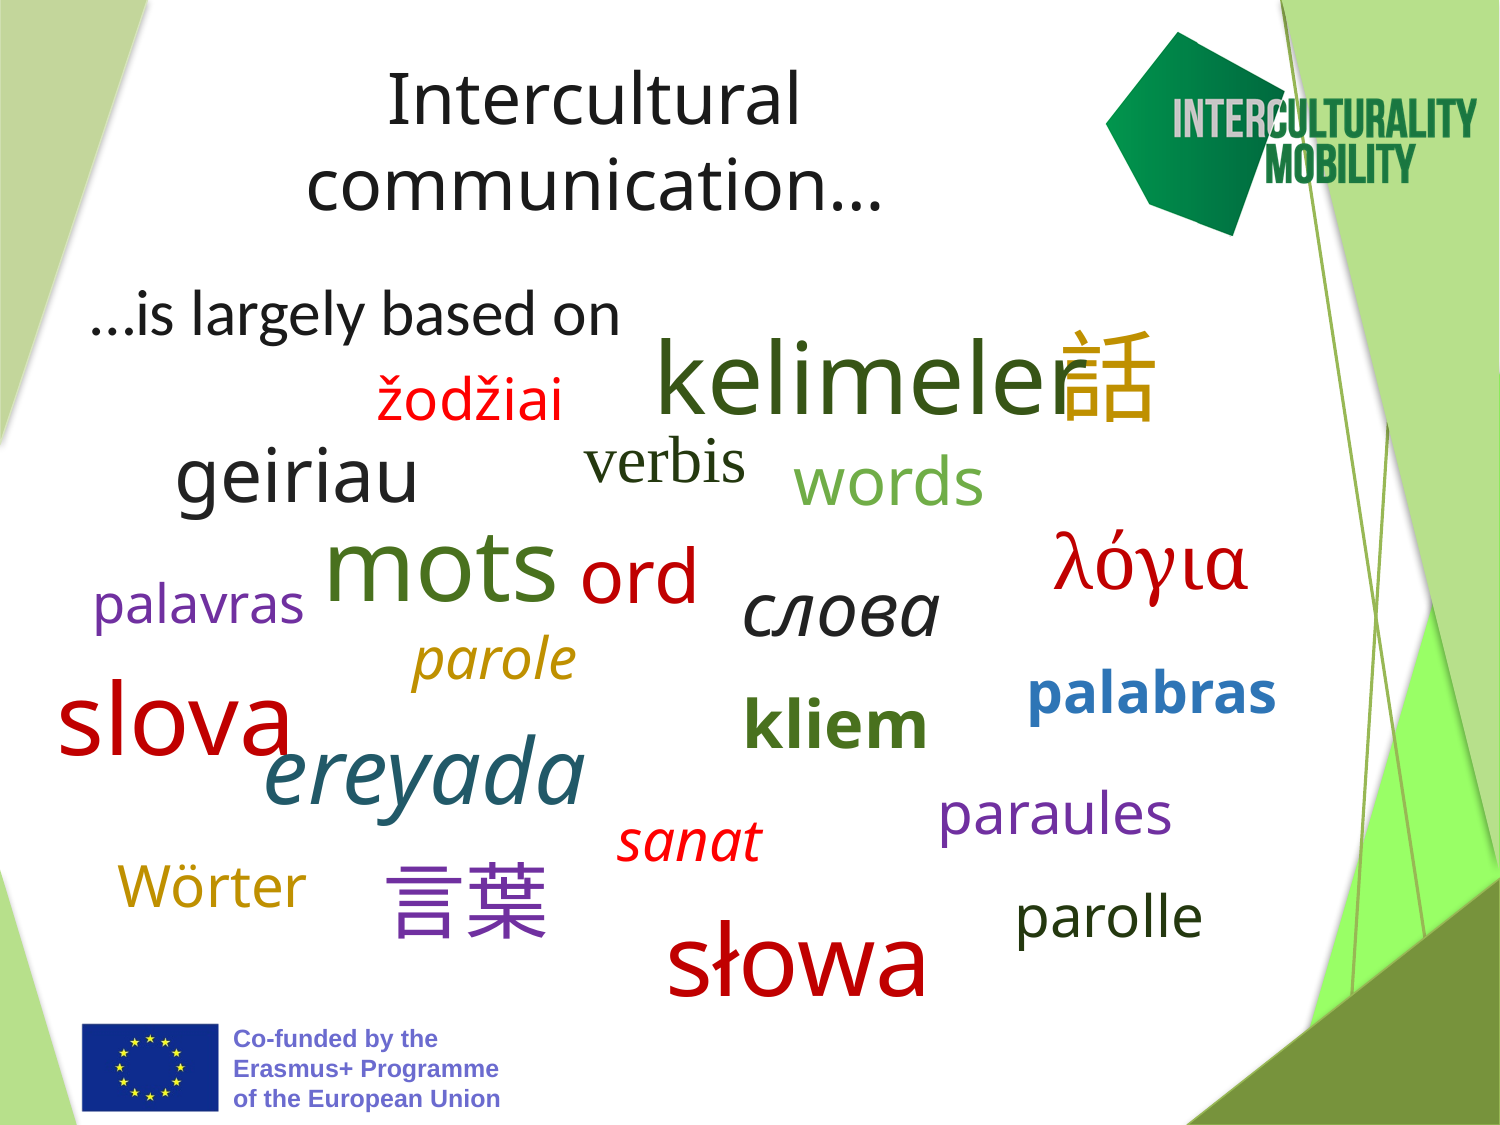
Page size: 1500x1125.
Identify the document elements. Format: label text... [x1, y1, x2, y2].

picture [53, 999, 243, 1125]
text_box слова [726, 554, 956, 660]
text_box słowa [650, 889, 947, 1025]
text_box verbis [568, 408, 763, 504]
text_box Wörter [103, 841, 323, 927]
picture [1104, 30, 1477, 237]
text_box ereyada [247, 705, 602, 831]
picture [238, 1032, 243, 1044]
list …is largely based on [75, 262, 1329, 357]
text_box λόγια [1038, 506, 1265, 612]
text_box parolle [999, 871, 1219, 957]
picture [238, 1096, 243, 1105]
text_box slova [41, 648, 310, 783]
text_box žodžiai [361, 354, 581, 440]
text_box mots [307, 494, 575, 629]
text_box palavras [77, 562, 321, 643]
text_box sanat [602, 796, 777, 881]
text_box paraules [922, 768, 1189, 854]
text_box parole [397, 613, 593, 699]
text_box palabras [1011, 648, 1293, 733]
text_box kelimeler [639, 307, 1104, 443]
text_box words [778, 443, 1001, 527]
text_box kliem [728, 674, 945, 770]
text_box 話 [1104, 307, 1175, 443]
text_box geiriau [159, 419, 436, 525]
title Intercultural communication… [110, 45, 1081, 233]
text_box 言葉 [367, 841, 564, 957]
text_box ord [564, 521, 716, 626]
